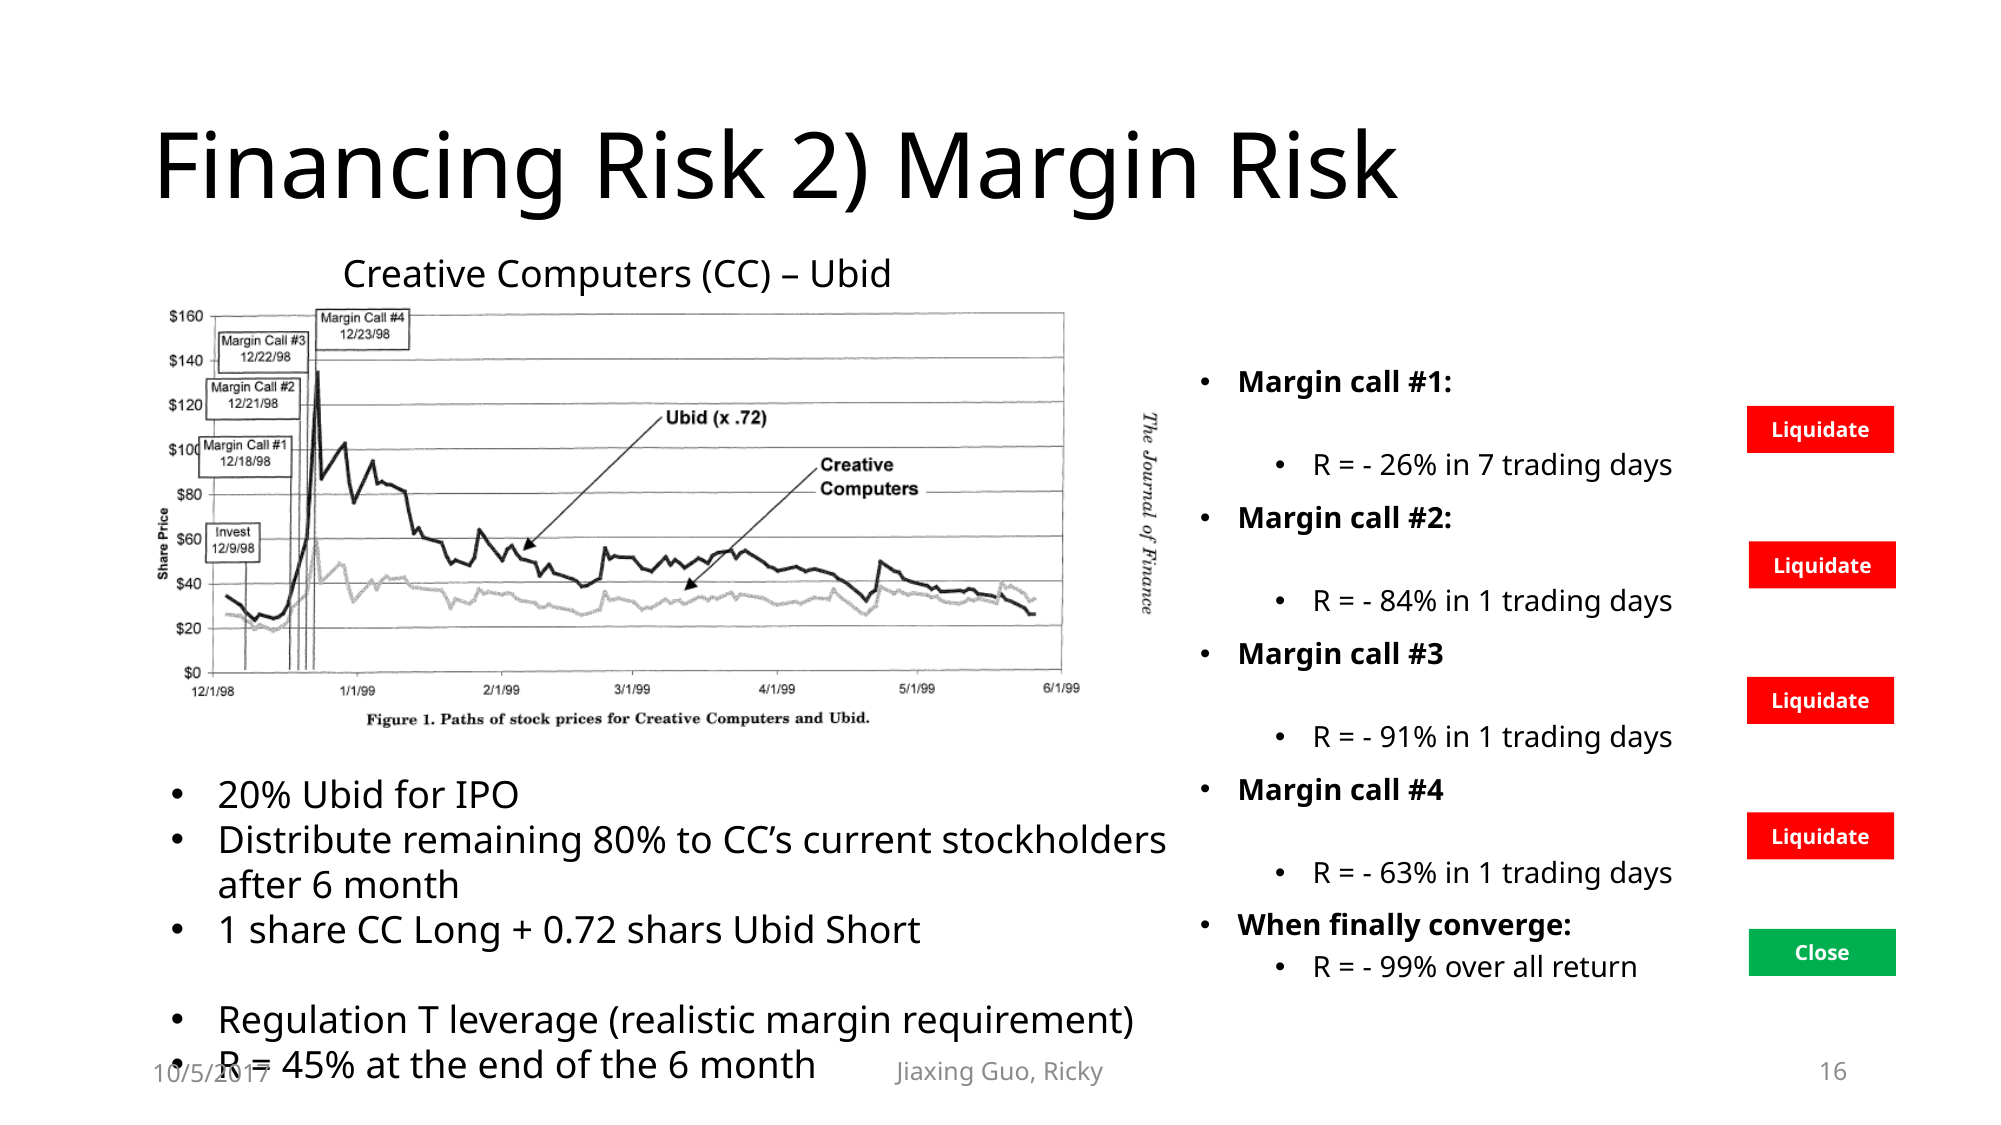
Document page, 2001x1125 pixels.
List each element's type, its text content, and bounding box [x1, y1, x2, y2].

footer Jiaxing Guo, Ricky [662, 1042, 1338, 1103]
text_box Liquidate [1748, 540, 1897, 589]
text_box Close [1748, 928, 1897, 977]
text_box Liquidate [1746, 811, 1895, 861]
slide_number 16 [1412, 1042, 1863, 1103]
text_box Creative Computers (CC) – Ubid [327, 242, 1358, 303]
title Financing Risk 2) Margin Risk [137, 59, 1863, 278]
text_box Liquidate [1746, 676, 1895, 725]
text_box Liquidate [1746, 405, 1895, 454]
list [155, 277, 1167, 735]
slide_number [137, 1042, 588, 1103]
